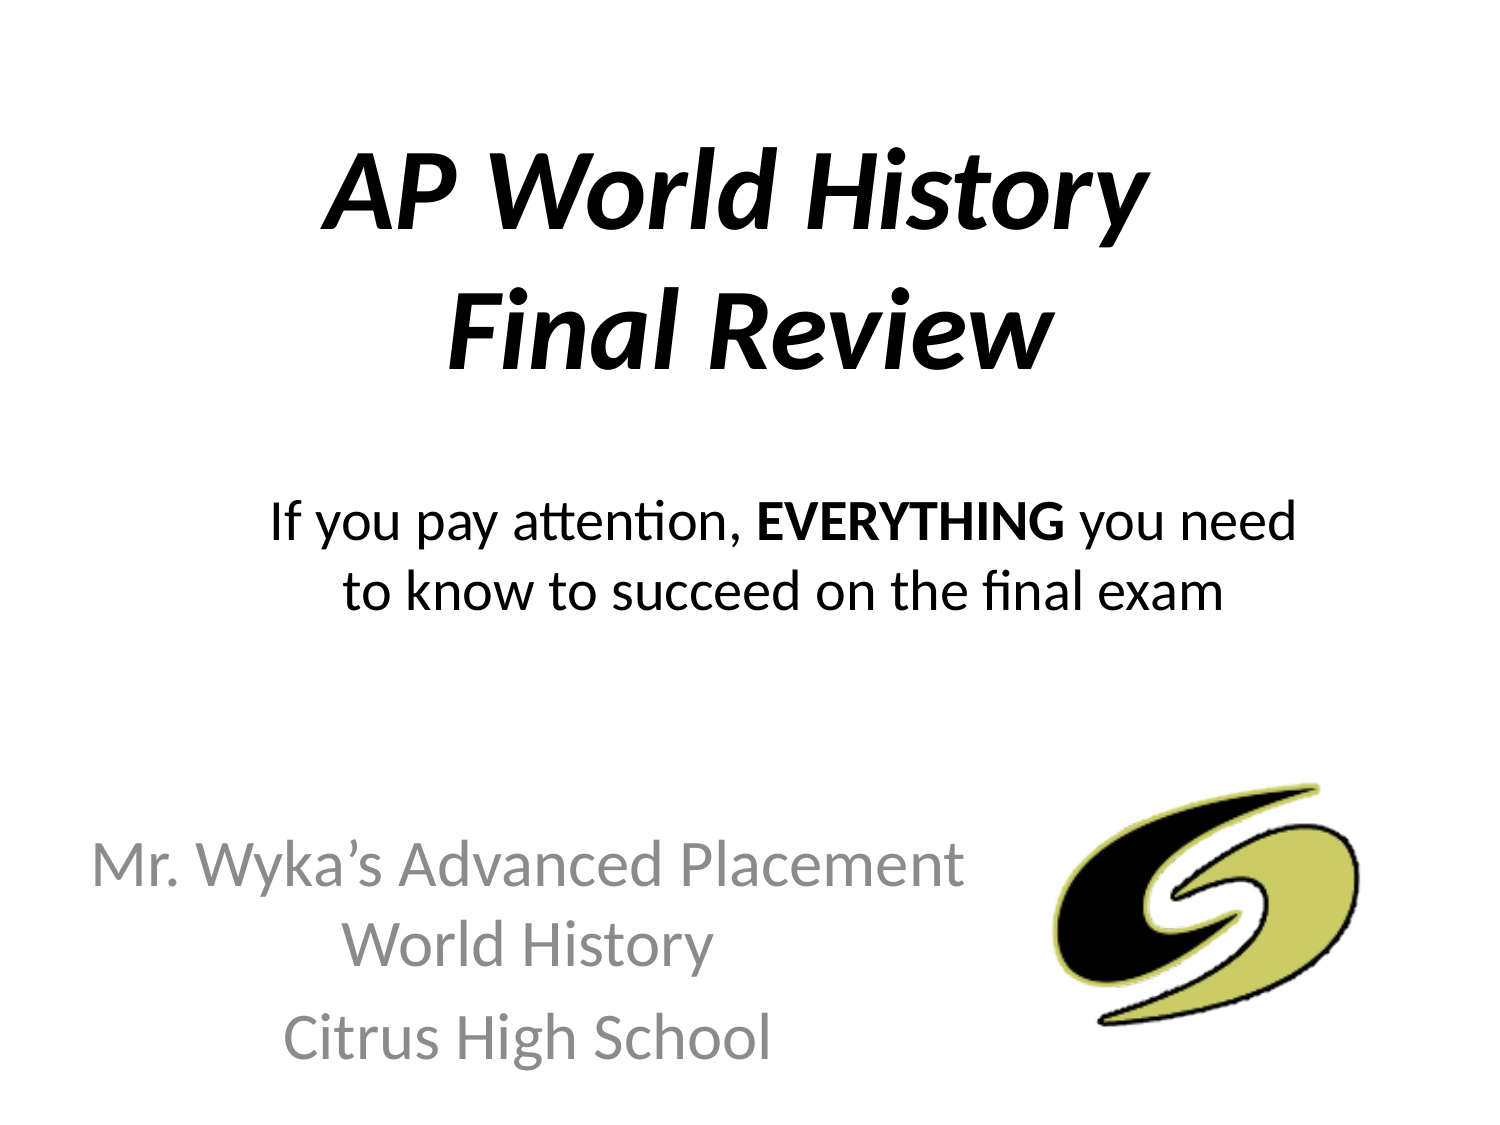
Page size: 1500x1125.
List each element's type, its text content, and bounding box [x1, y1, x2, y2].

subtitle Mr. Wyka’s Advanced Placement World History Citrus High School [3, 812, 1054, 1100]
title AP World History Final Review [112, 50, 1388, 538]
text_box If you pay attention, EVERYTHING you need to know to succeed on the final exam [225, 474, 1344, 630]
picture [1049, 749, 1363, 1063]
